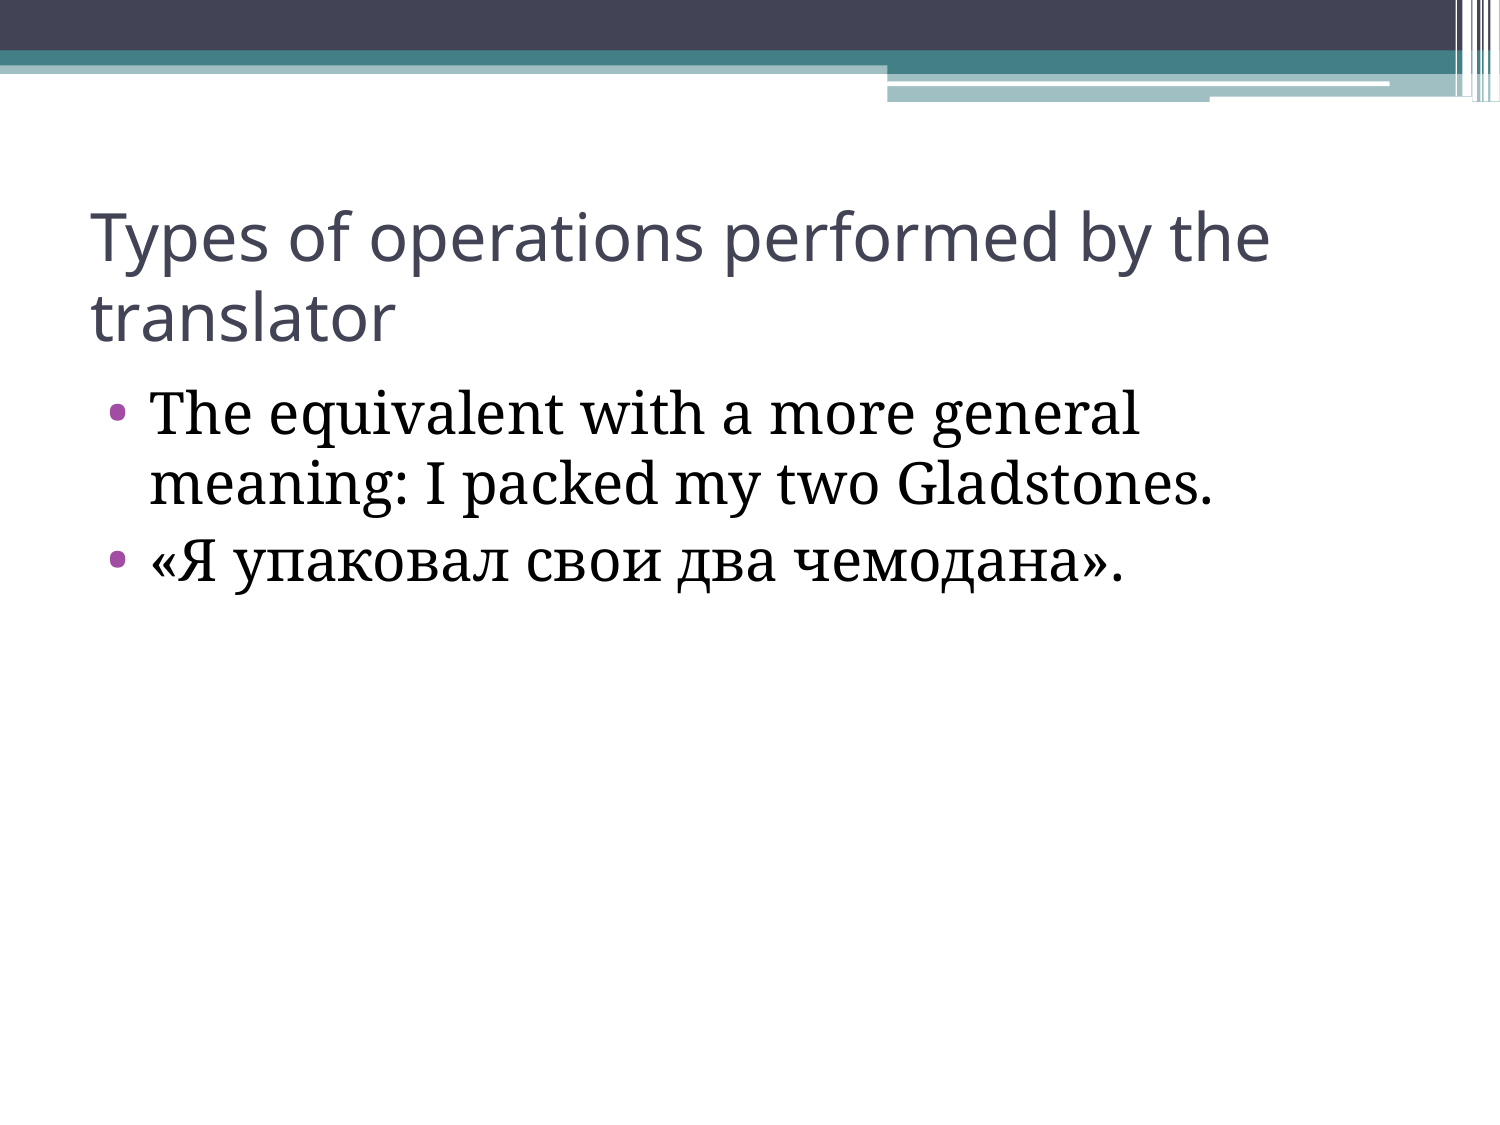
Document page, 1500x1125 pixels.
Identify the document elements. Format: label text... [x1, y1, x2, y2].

list The equivalent with a more general meaning: I packed my two Gladstones. «Я упаковал свои два чемодана». [75, 369, 1425, 1079]
title Types of operations performed by the translator [75, 187, 1425, 363]
